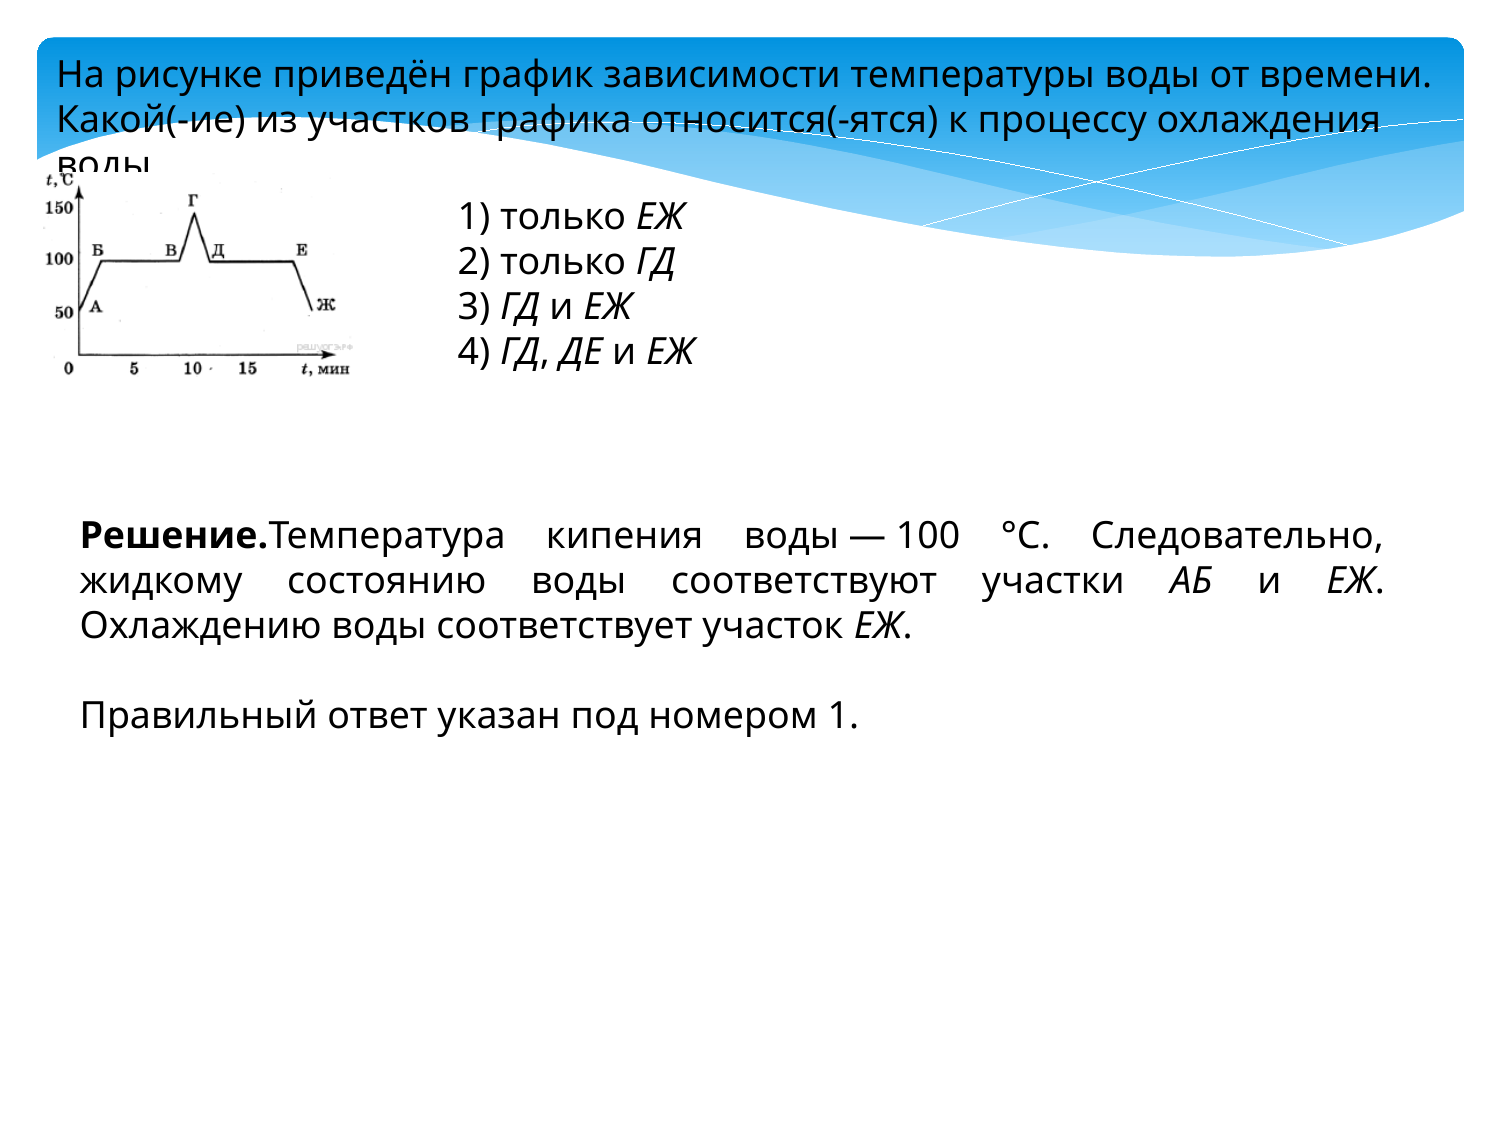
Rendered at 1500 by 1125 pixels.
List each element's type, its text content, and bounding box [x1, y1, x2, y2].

text_box Решение.Температура кипения воды — 100 °С. Следовательно, жидкому состоянию воды соответствуют участки АБ и ЕЖ. Охлаждению воды соответствует участок ЕЖ. Правильный ответ указан под номером 1. [64, 503, 1400, 744]
text_box На рисунке приведён график зависимости температуры воды от времени. Какой(-ие) из участков графика относится(-ятся) к процессу охлаждения воды [41, 42, 1459, 193]
text_box 1) только ЕЖ 2) только ГД 3) ГД и ЕЖ 4) ГД, ДЕ и ЕЖ [442, 184, 975, 380]
picture [40, 172, 354, 378]
